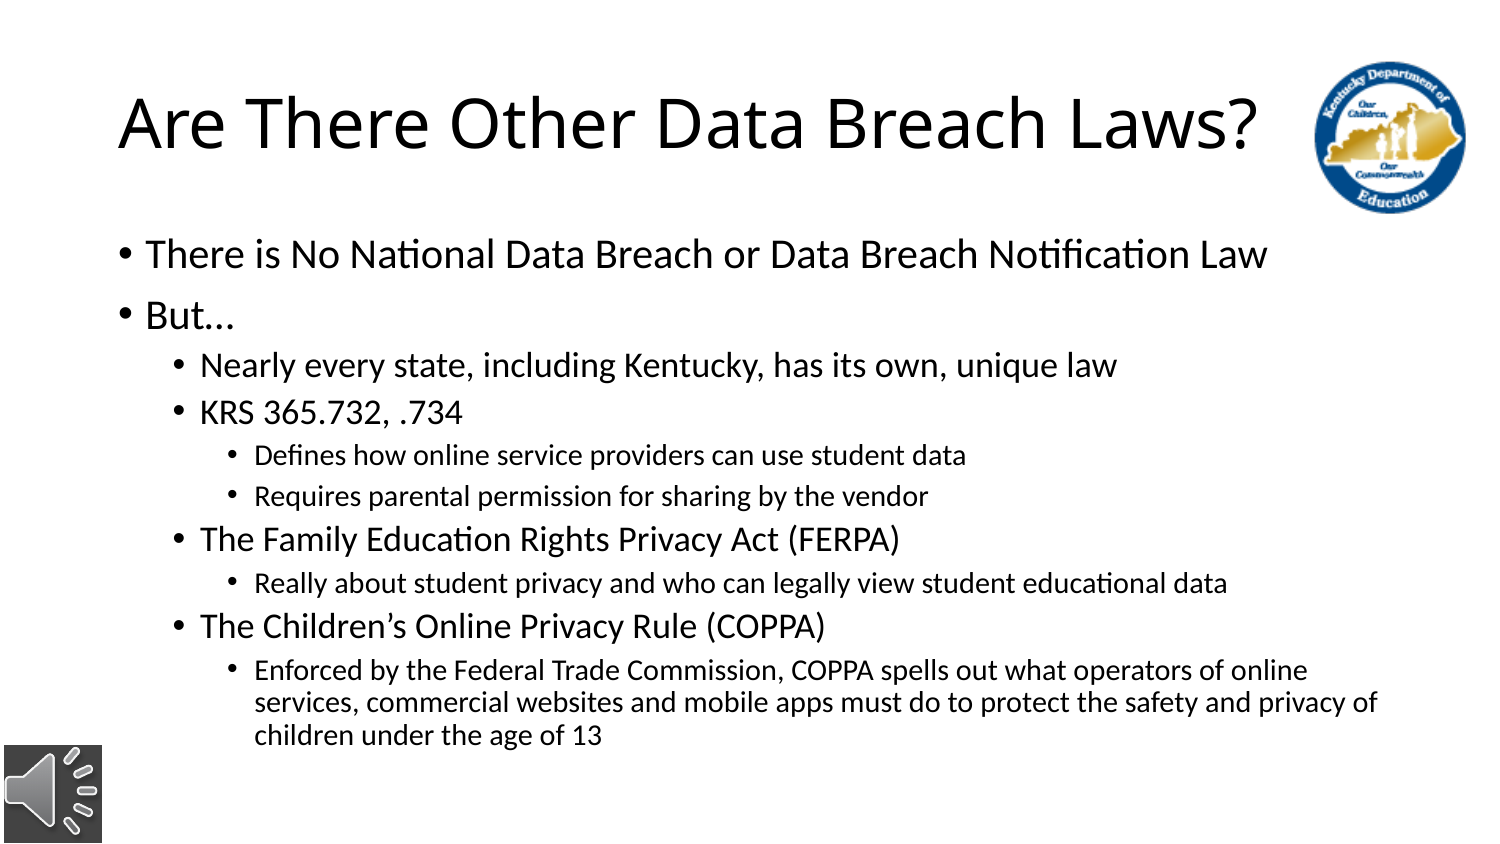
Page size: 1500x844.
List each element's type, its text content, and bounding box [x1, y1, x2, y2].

list There is No National Data Breach or Data Breach Notification Law But… Nearly every state, including Kentucky, has its own, unique law KRS 365.732, .734 Defines how online service providers can use student data Requires parental permission for sharing by the vendor The Family Education Rights Privacy Act (FERPA) Really about student privacy and who can legally view student educational data The Children’s Online Privacy Rule (COPPA) Enforced by the Federal Trade Commission, COPPA spells out what operators of online services, commercial websites and mobile apps must do to protect the safety and privacy of children under the age of 13 [103, 224, 1397, 760]
title Are There Other Data Breach Laws? [103, 44, 1397, 208]
picture [3, 743, 104, 844]
picture [1312, 59, 1469, 217]
